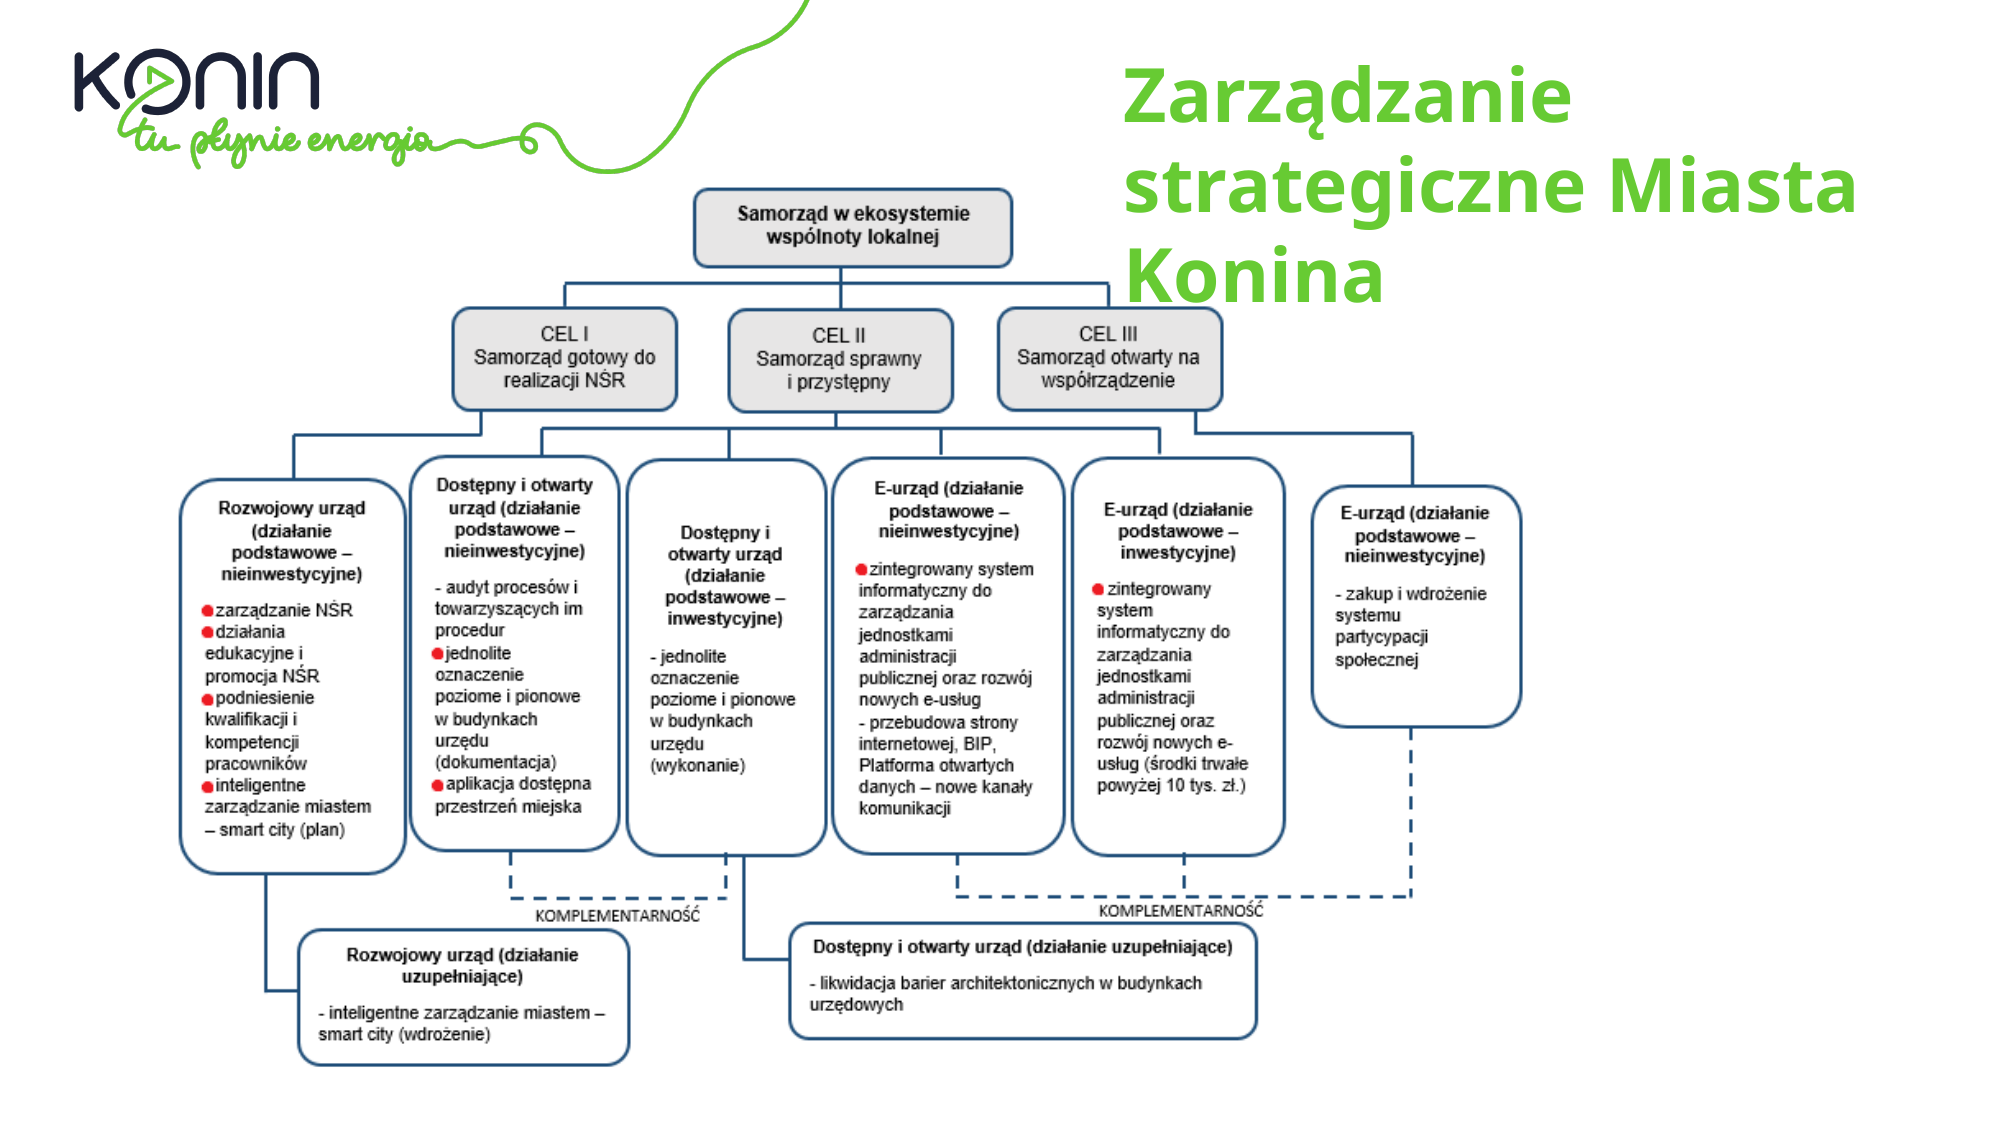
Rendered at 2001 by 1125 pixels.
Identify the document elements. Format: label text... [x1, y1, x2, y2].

picture [74, 0, 810, 174]
picture [161, 183, 1587, 1099]
text_box Zarządzanie strategiczne Miasta Konina [1109, 40, 1977, 476]
